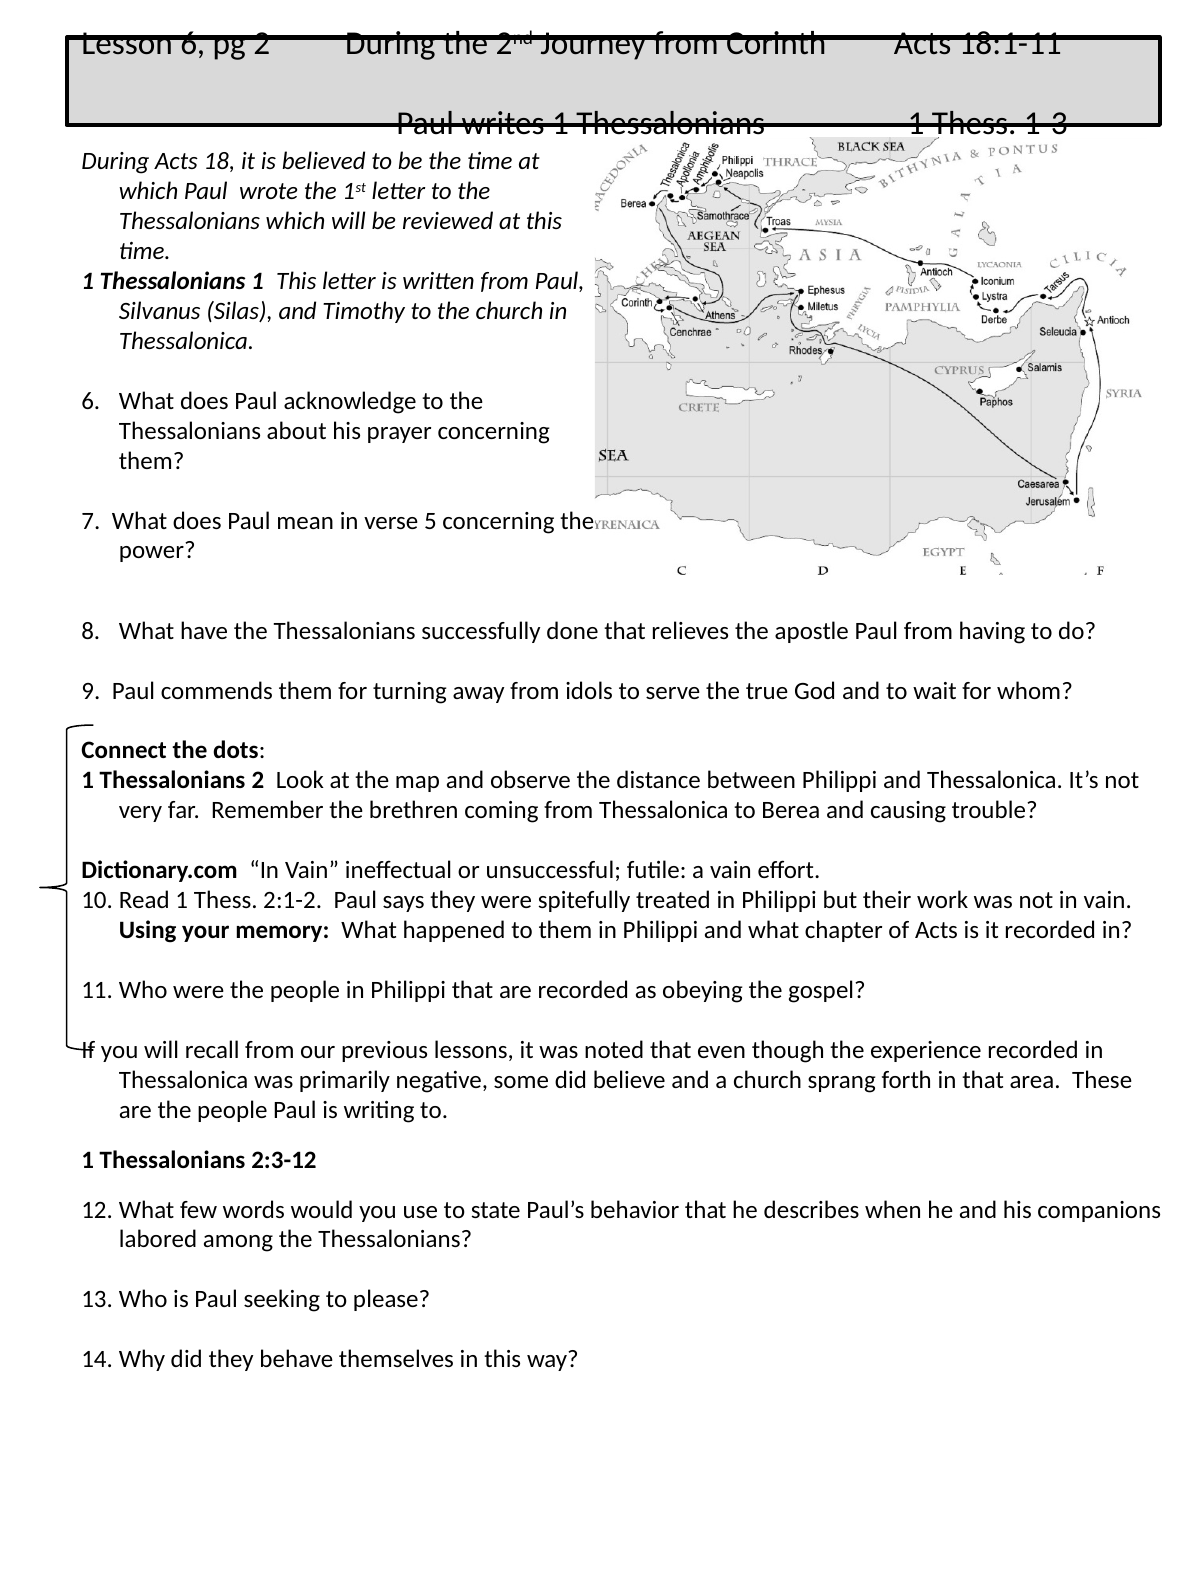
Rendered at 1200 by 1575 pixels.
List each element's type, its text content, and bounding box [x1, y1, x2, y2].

text_box [39, 724, 94, 1051]
text_box During Acts 18, it is believed to be the time at which Paul wrote the 1st letter to the Thessalonians which will be reviewed at this time. 1 Thessalonians 1 This letter is written from Paul, Silvanus (Silas), and Timothy to the church in Thessalonica. What does Paul acknowledge to the Thessalonians about his prayer concerning them? 7. What does Paul mean in verse 5 concerning the power? [66, 137, 592, 572]
text_box Lesson 6, pg 2 During the 2nd Journey from Corinth Acts 18:1-11 Paul writes 1 Thessalonians 1 Thess. 1-3 [65, 35, 1162, 127]
picture [594, 137, 1147, 576]
text_box What have the Thessalonians successfully done that relieves the apostle Paul from having to do? 9. Paul commends them for turning away from idols to serve the true God and to wait for whom? Connect the dots: 1 Thessalonians 2 Look at the map and observe the distance between Philippi and Thessalonica. It’s not very far. Remember the brethren coming from Thessalonica to Berea and causing trouble? Dictionary.com “In Vain” ineffectual or unsuccessful; futile: a vain effort. Read 1 Thess. 2:1-2. Paul says they were spitefully treated in Philippi but their work was not in vain. Using your memory: What happened to them in Philippi and what chapter of Acts is it recorded in? Who were the people in Philippi that are recorded as obeying the gospel? If you will recall from our previous lessons, it was noted that even though the experience recorded in Thessalonica was primarily negative, some did believe and a church sprang forth in that area. These are the people Paul is writing to. 1 Thessalonians 2:3-12 What few words would you use to state Paul’s behavior that he describes when he and his companions labored among the Thessalonians? Who is Paul seeking to please? Why did they behave themselves in this way? [66, 606, 1187, 1411]
